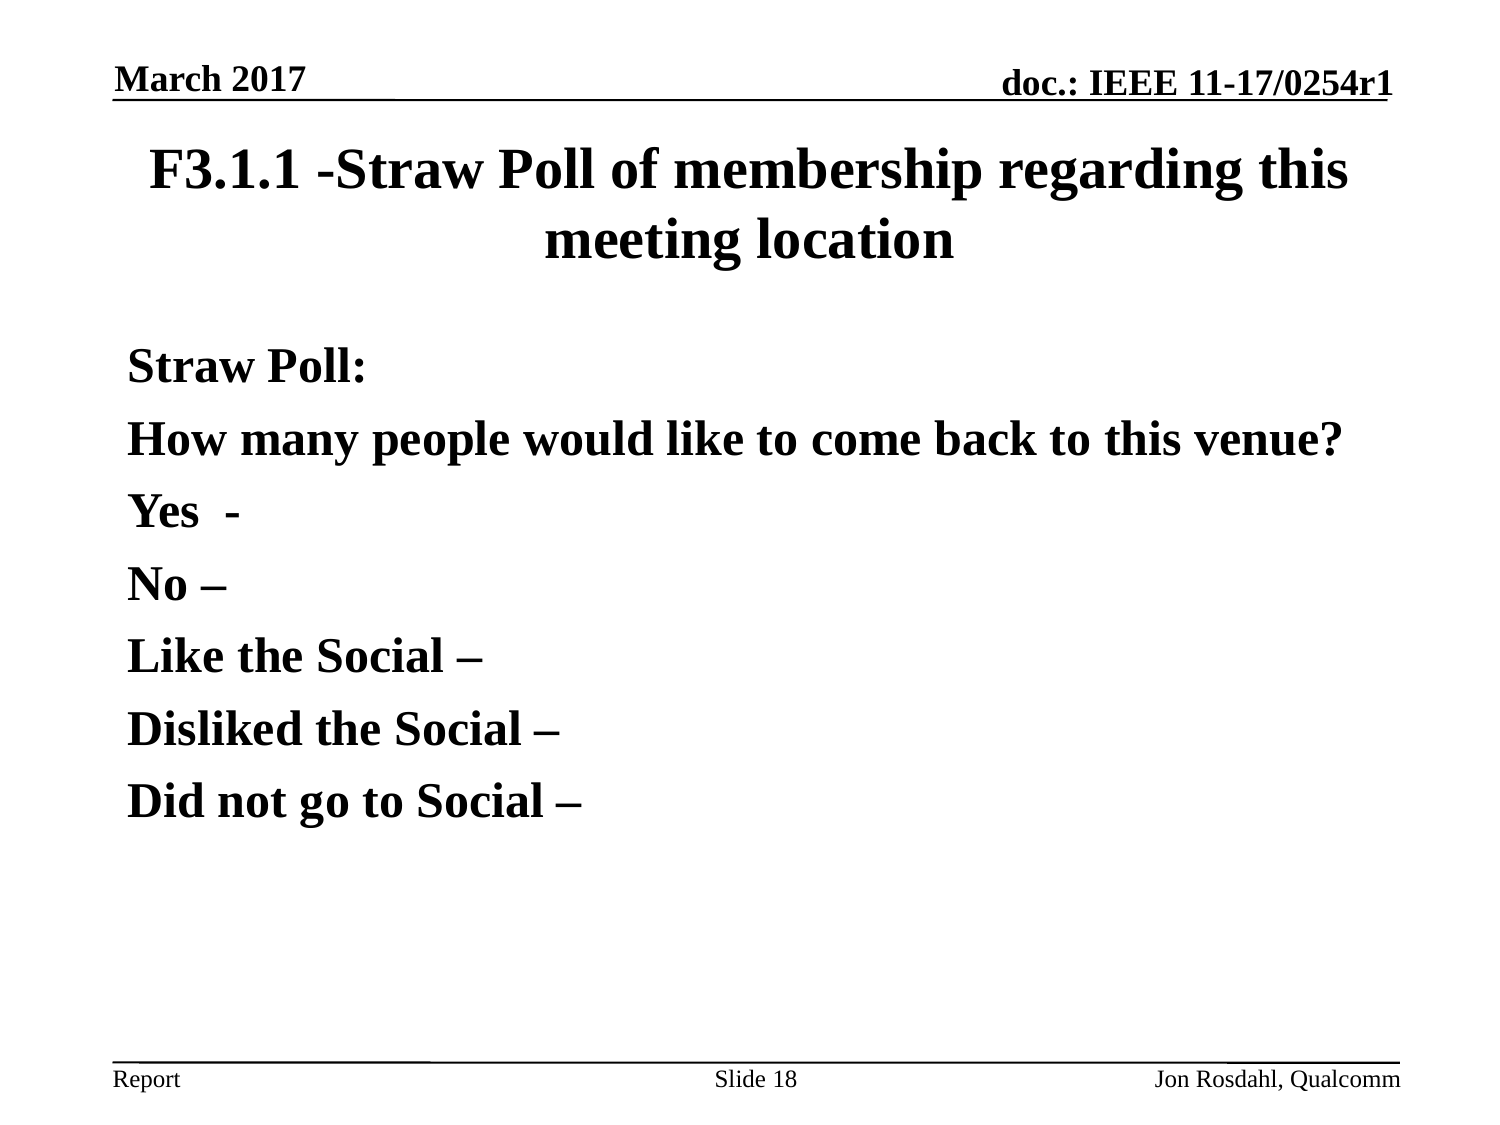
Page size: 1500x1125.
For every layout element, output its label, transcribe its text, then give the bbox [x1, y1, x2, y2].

footer Jon Rosdahl, Qualcomm [878, 1061, 1402, 1093]
title F3.1.1 -Straw Poll of membership regarding this meeting location [112, 112, 1388, 288]
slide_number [114, 54, 423, 100]
slide_number Slide 18 [712, 1061, 800, 1123]
list Straw Poll: How many people would like to come back to this venue? Yes - No – Like the Social – Disliked the Social – Did not go to Social – [112, 324, 1388, 1000]
